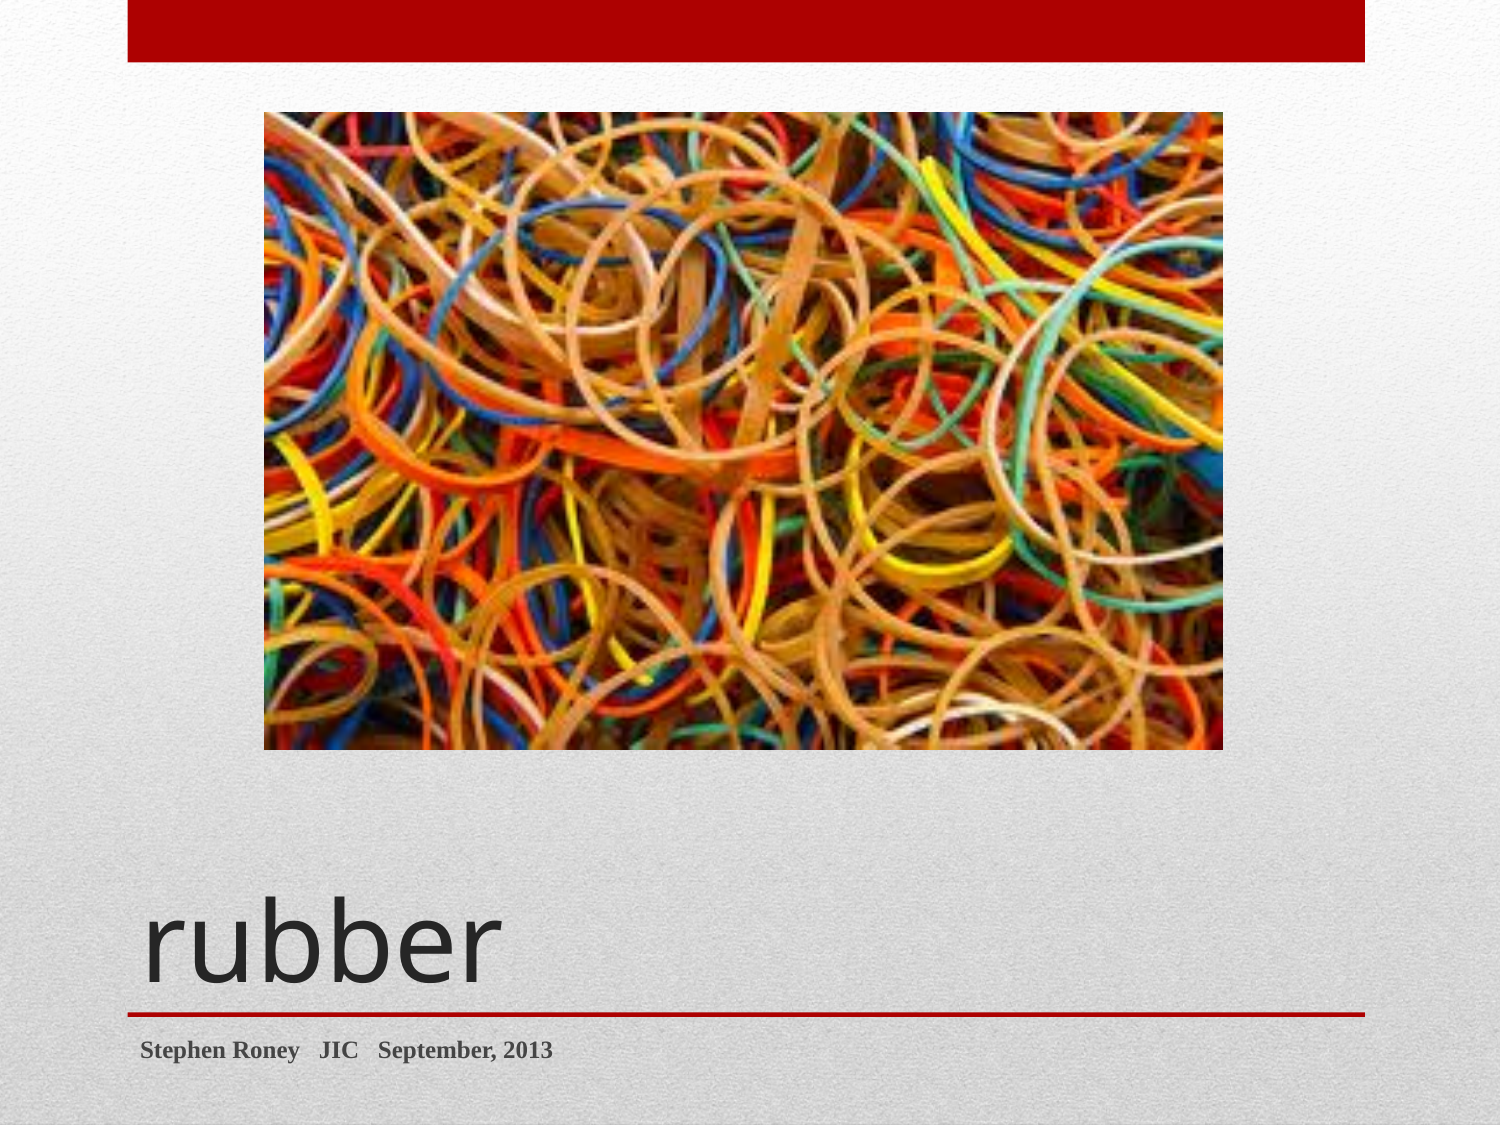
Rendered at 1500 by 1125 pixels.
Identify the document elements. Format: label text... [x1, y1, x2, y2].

title rubber [125, 750, 1238, 1013]
footer Stephen Roney JIC September, 2013 [125, 1018, 925, 1079]
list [263, 111, 1224, 751]
